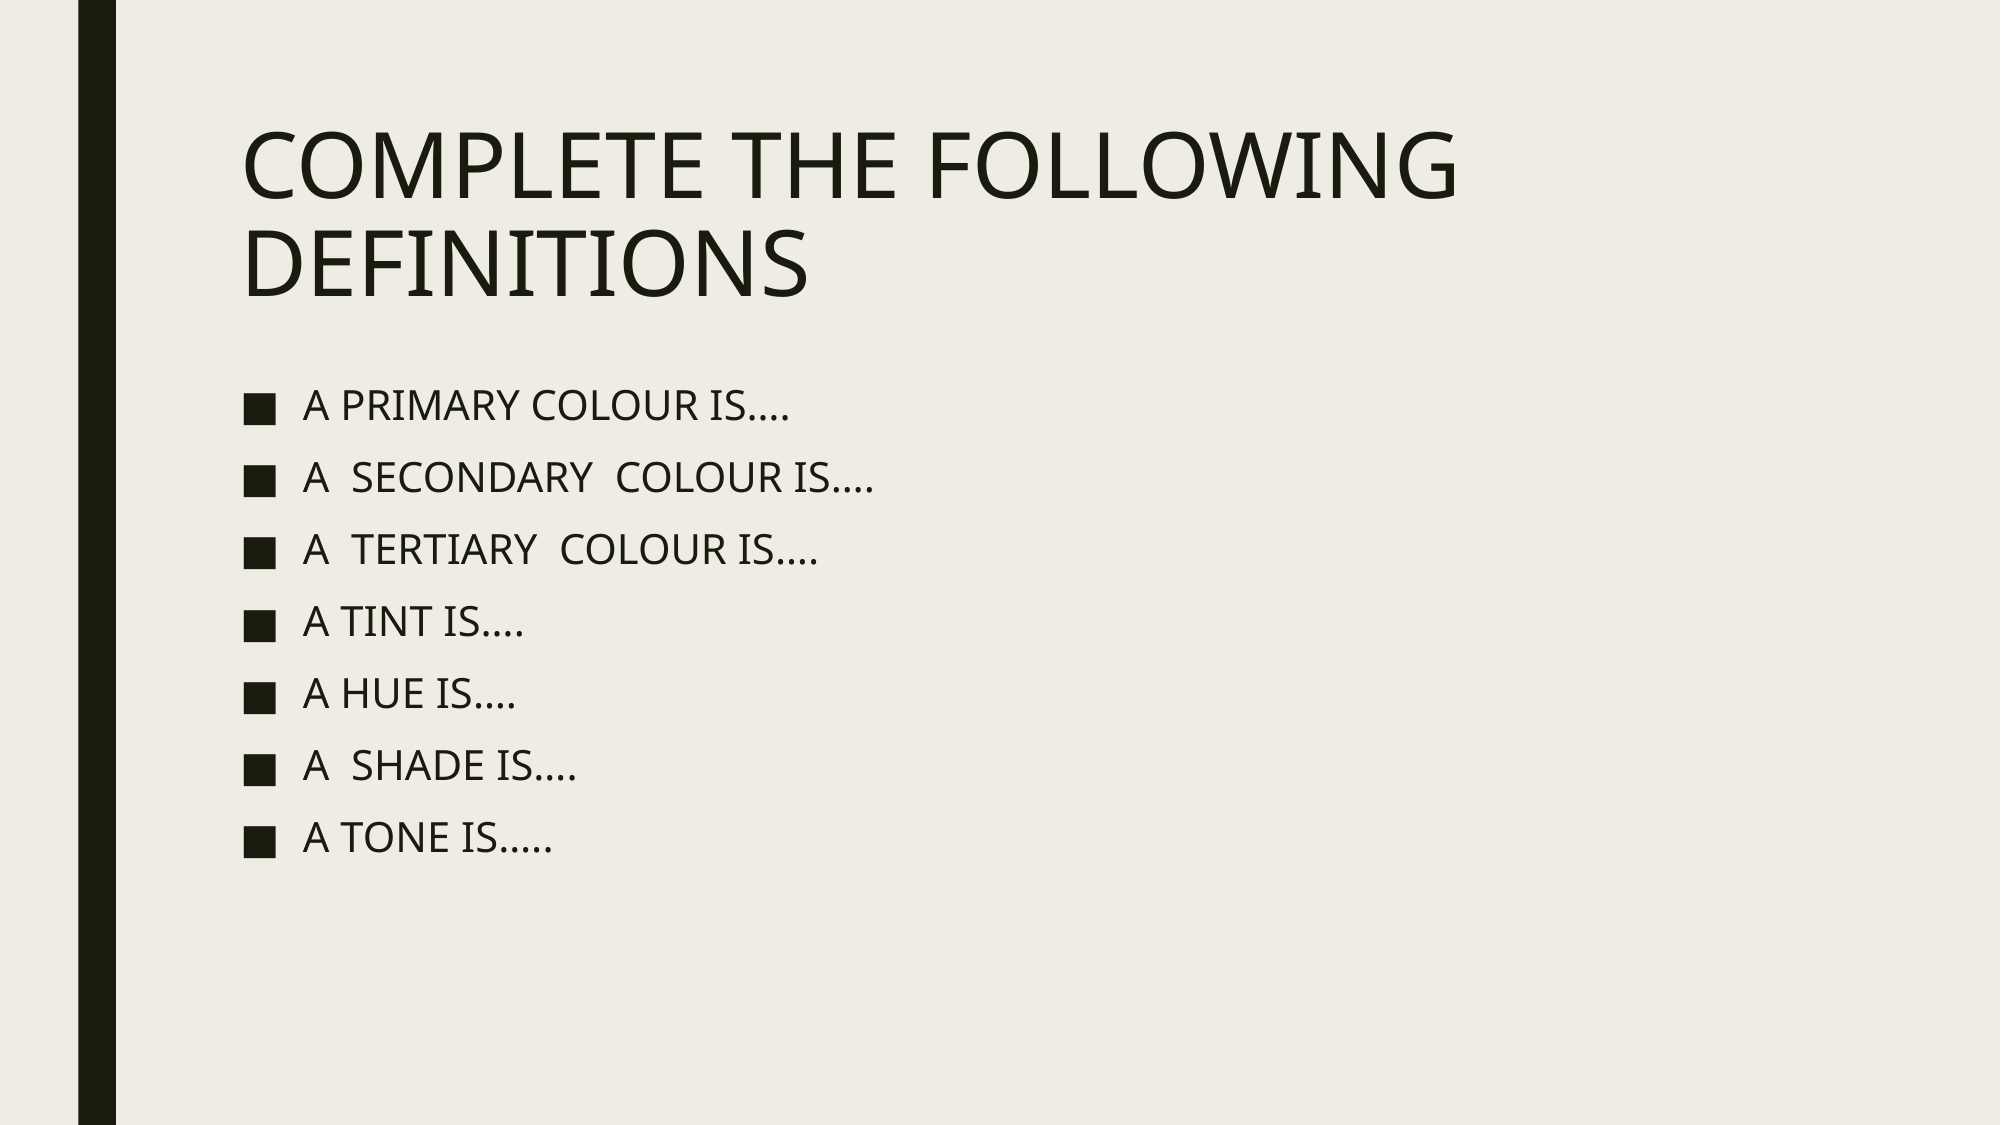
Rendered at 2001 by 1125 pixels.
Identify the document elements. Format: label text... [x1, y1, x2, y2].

list A PRIMARY COLOUR IS…. A SECONDARY COLOUR IS…. A TERTIARY COLOUR IS…. A TINT IS…. A HUE IS…. A SHADE IS…. A TONE IS….. [225, 375, 1800, 963]
title COMPLETE THE FOLLOWING DEFINITIONS [225, 112, 1800, 357]
